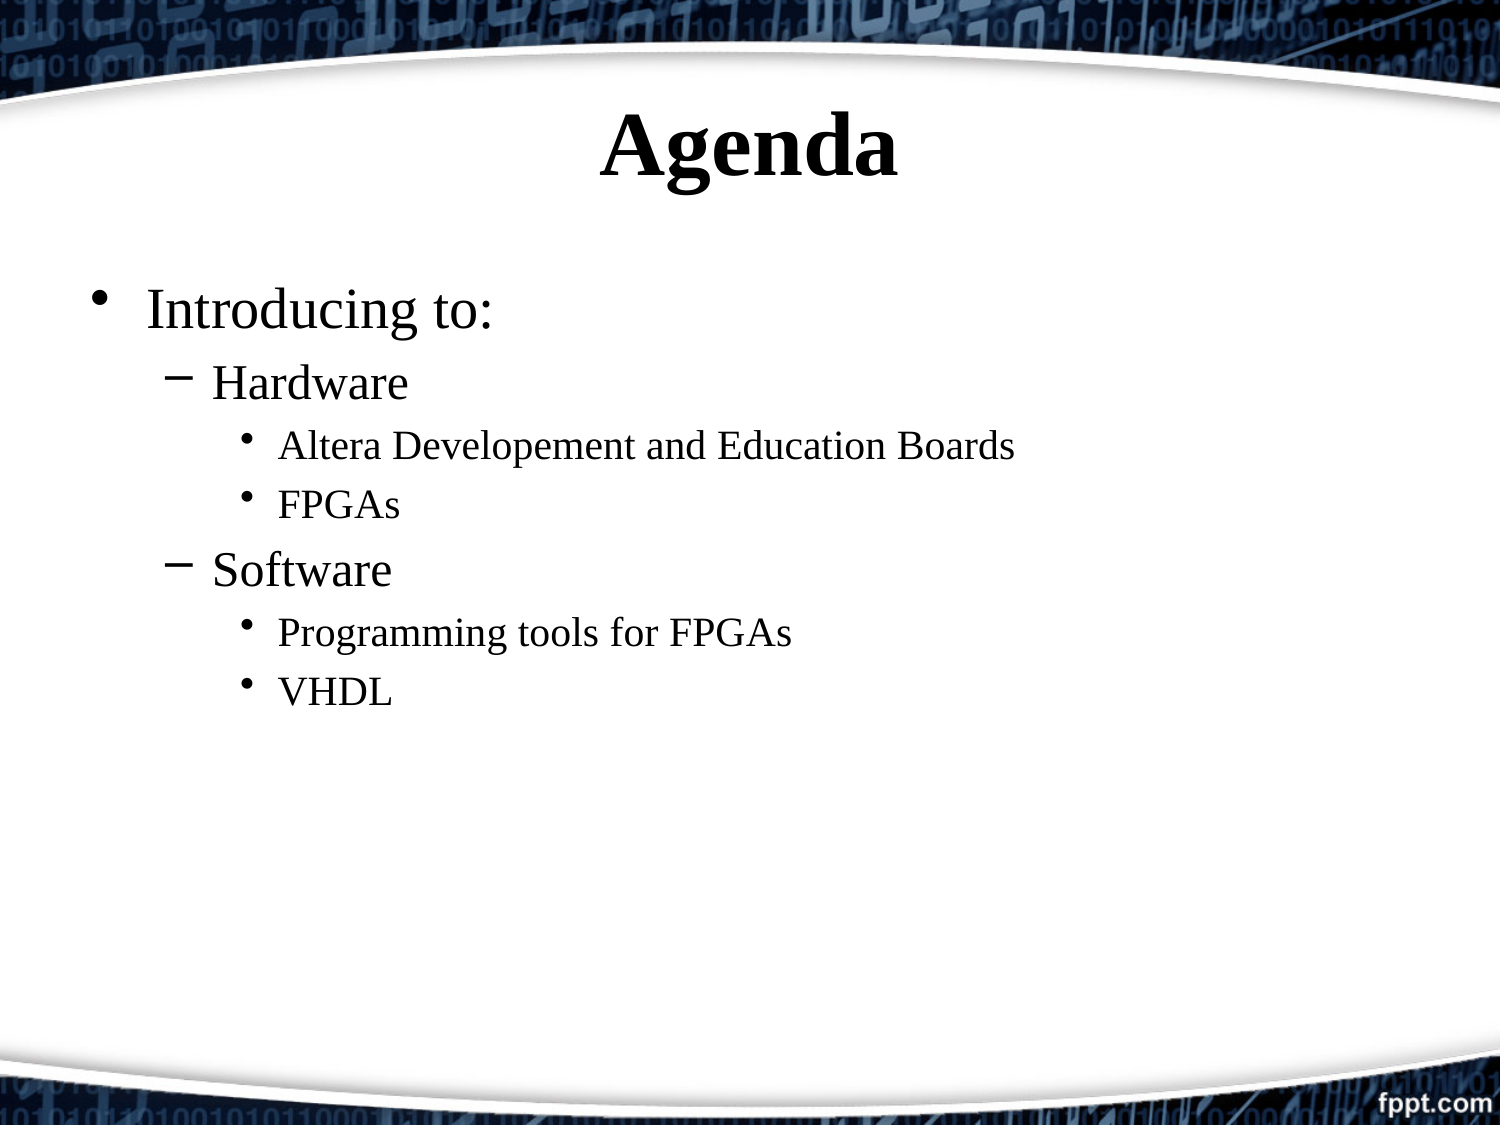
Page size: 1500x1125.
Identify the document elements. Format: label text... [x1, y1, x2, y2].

picture [0, 0, 1500, 1125]
list Introducing to: Hardware Altera Developement and Education Boards FPGAs Software Programming tools for FPGAs VHDL [75, 262, 1425, 1005]
title Agenda [75, 45, 1425, 233]
